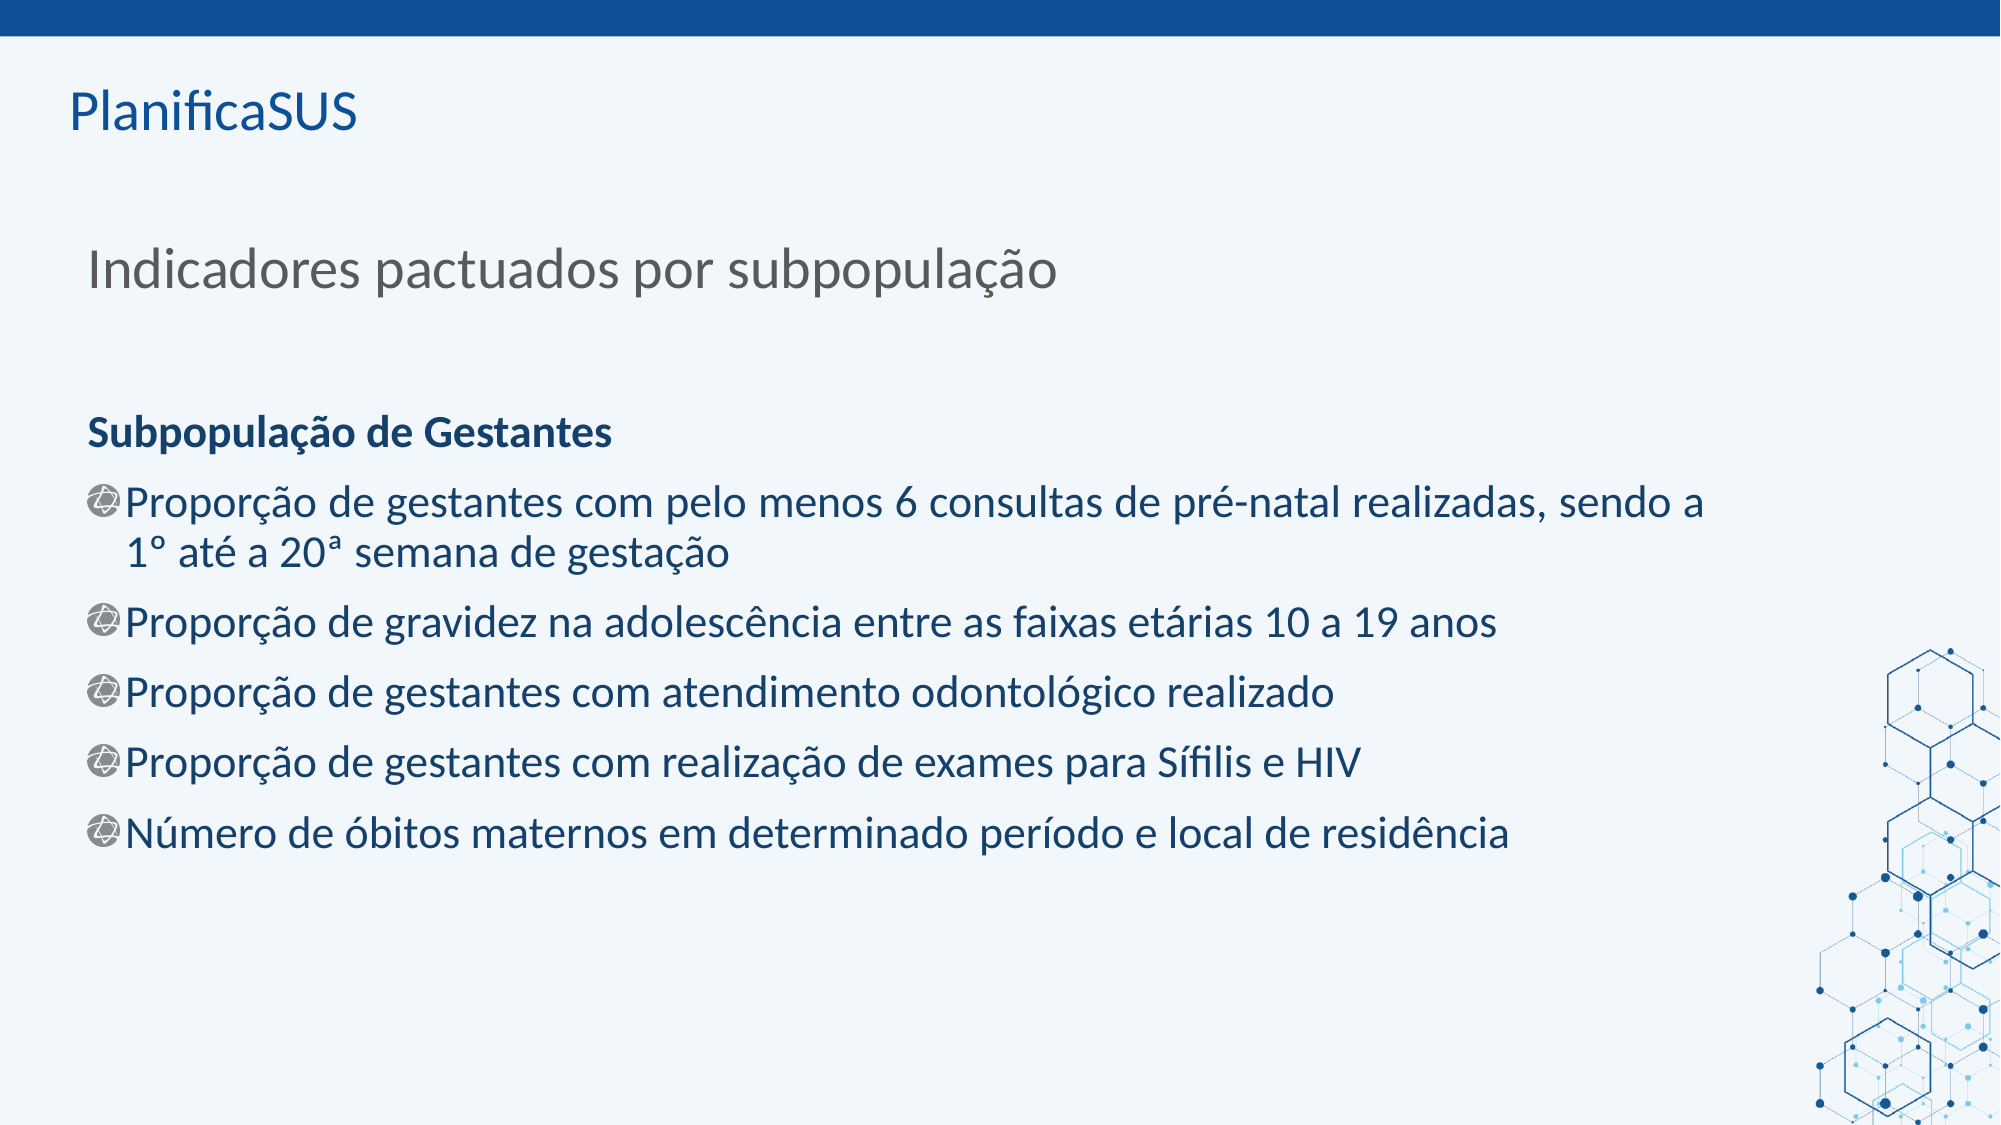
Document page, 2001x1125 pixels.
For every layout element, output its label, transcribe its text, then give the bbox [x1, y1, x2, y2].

title Indicadores pactuados por subpopulação [72, 160, 1722, 379]
list Subpopulação de Gestantes Proporção de gestantes com pelo menos 6 consultas de pré-natal realizadas, sendo a 1º até a 20ª semana de gestação Proporção de gravidez na adolescência entre as faixas etárias 10 a 19 anos Proporção de gestantes com atendimento odontológico realizado Proporção de gestantes com realização de exames para Sífilis e HIV Número de óbitos maternos em determinado período e local de residência [72, 400, 1722, 999]
picture [87, 814, 120, 847]
picture [87, 674, 120, 707]
picture [87, 744, 120, 777]
picture [87, 484, 120, 517]
picture [1793, 648, 2001, 1125]
picture [87, 603, 120, 636]
